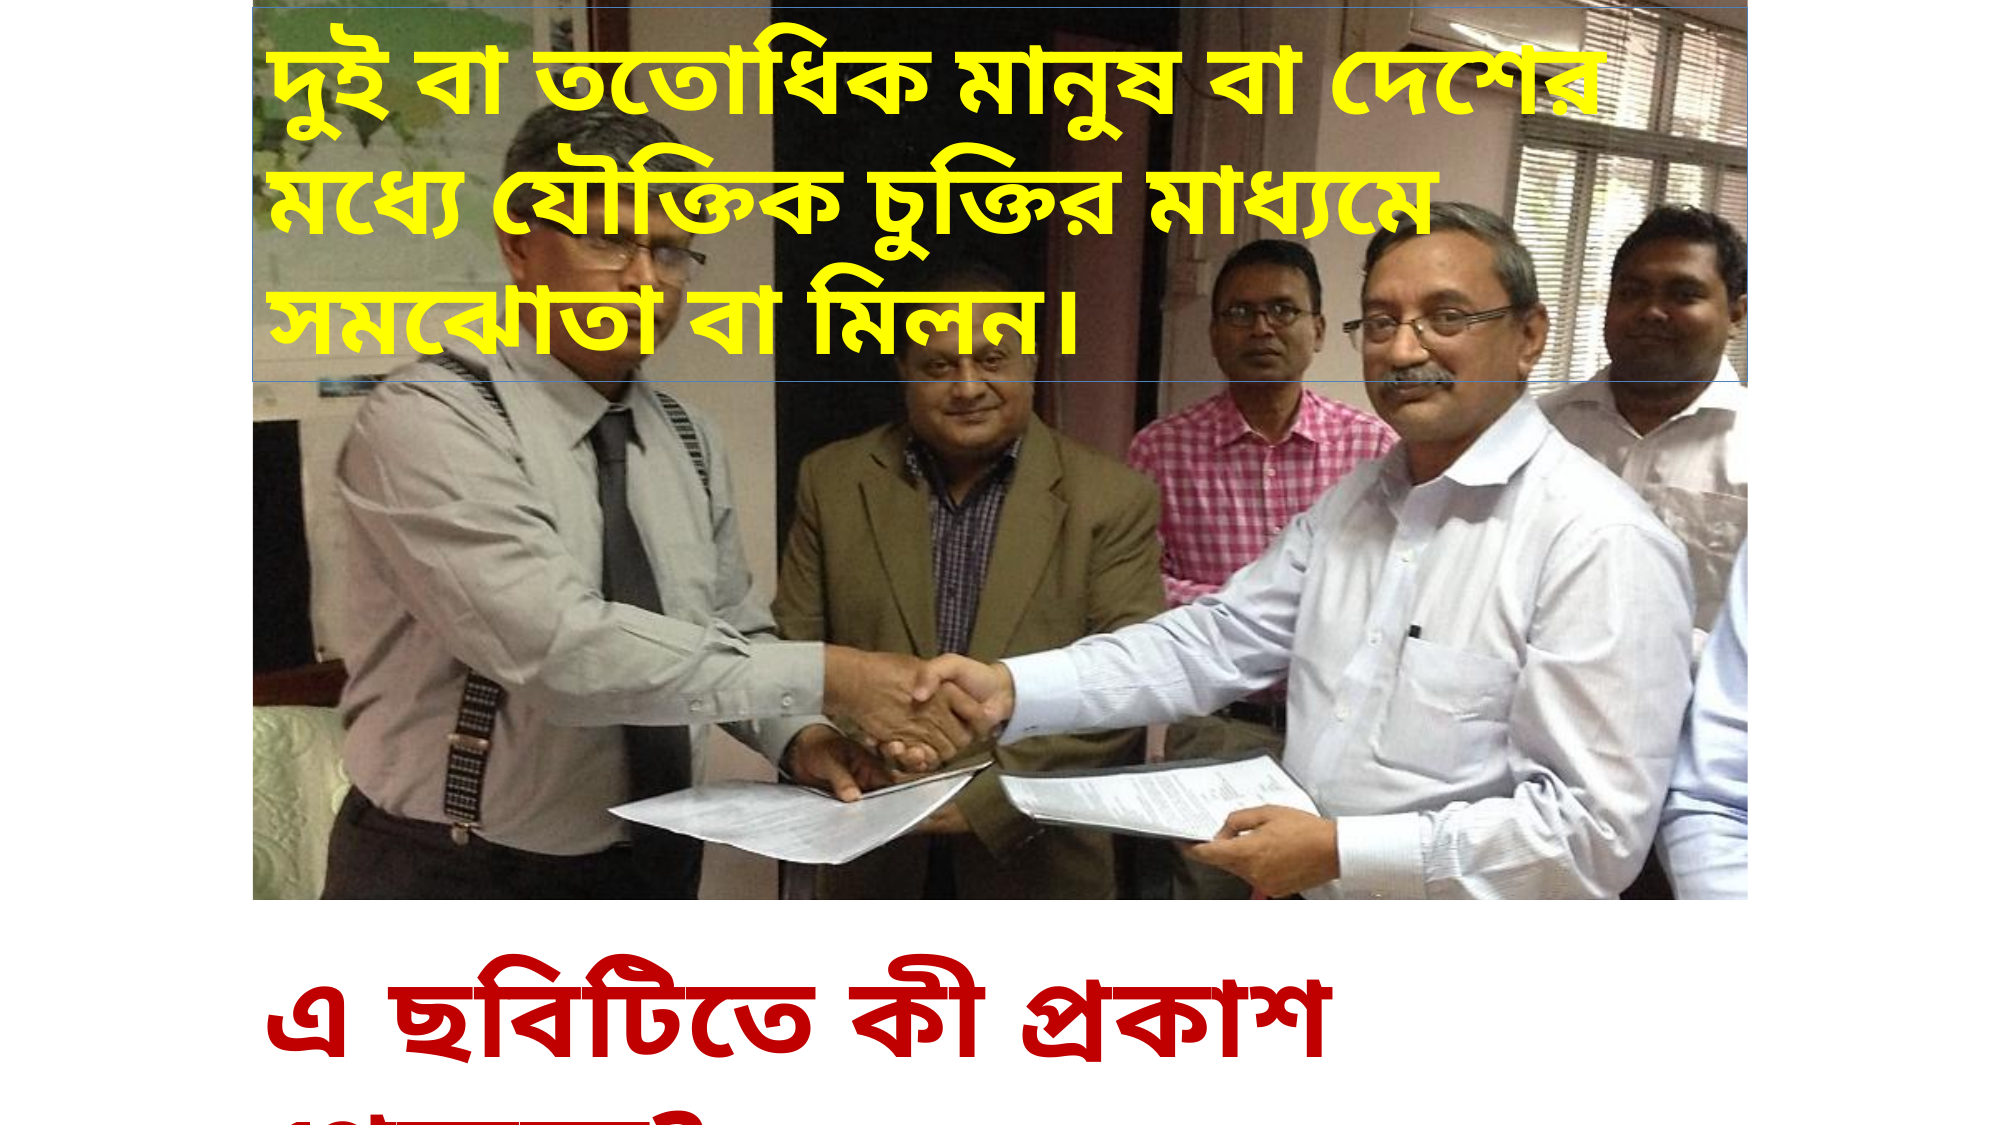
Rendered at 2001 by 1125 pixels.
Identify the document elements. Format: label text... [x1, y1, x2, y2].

text_box এ ছবিটিতে কী প্রকাশ পেয়েছে? [249, 937, 1713, 1125]
picture [252, 0, 1748, 900]
